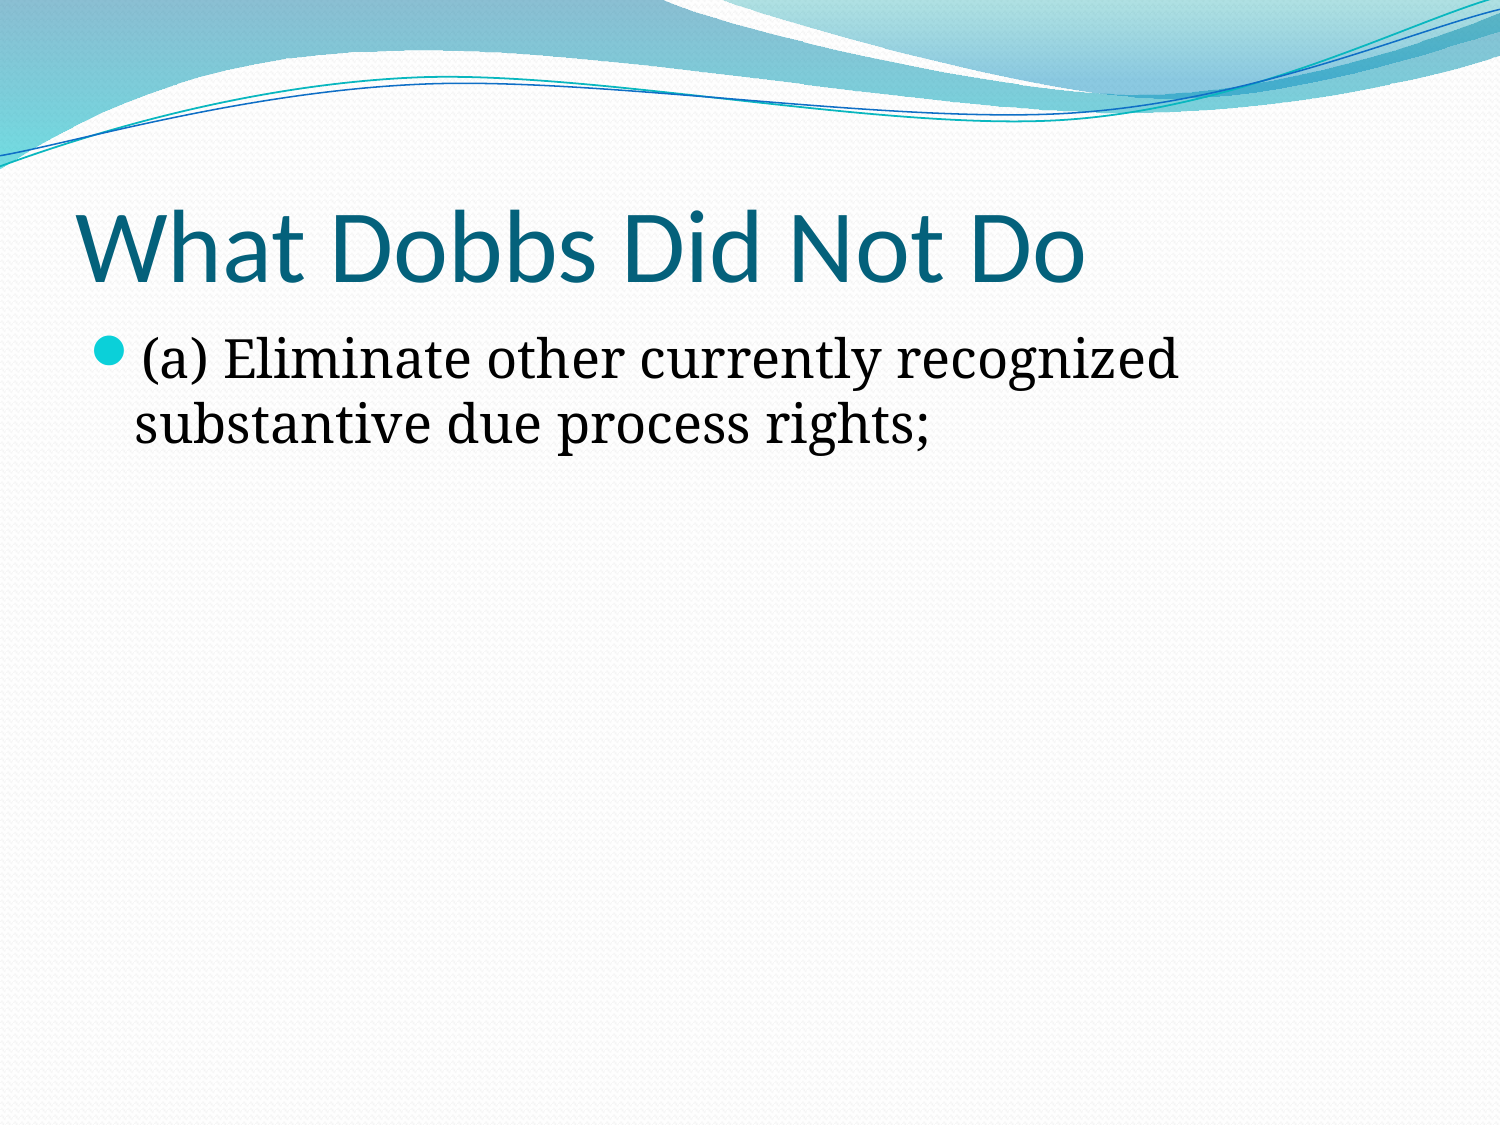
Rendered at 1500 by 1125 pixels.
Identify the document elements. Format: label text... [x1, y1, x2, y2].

list (a) Eliminate other currently recognized substantive due process rights; [75, 317, 1425, 1038]
title What Dobbs Did Not Do [75, 115, 1425, 303]
